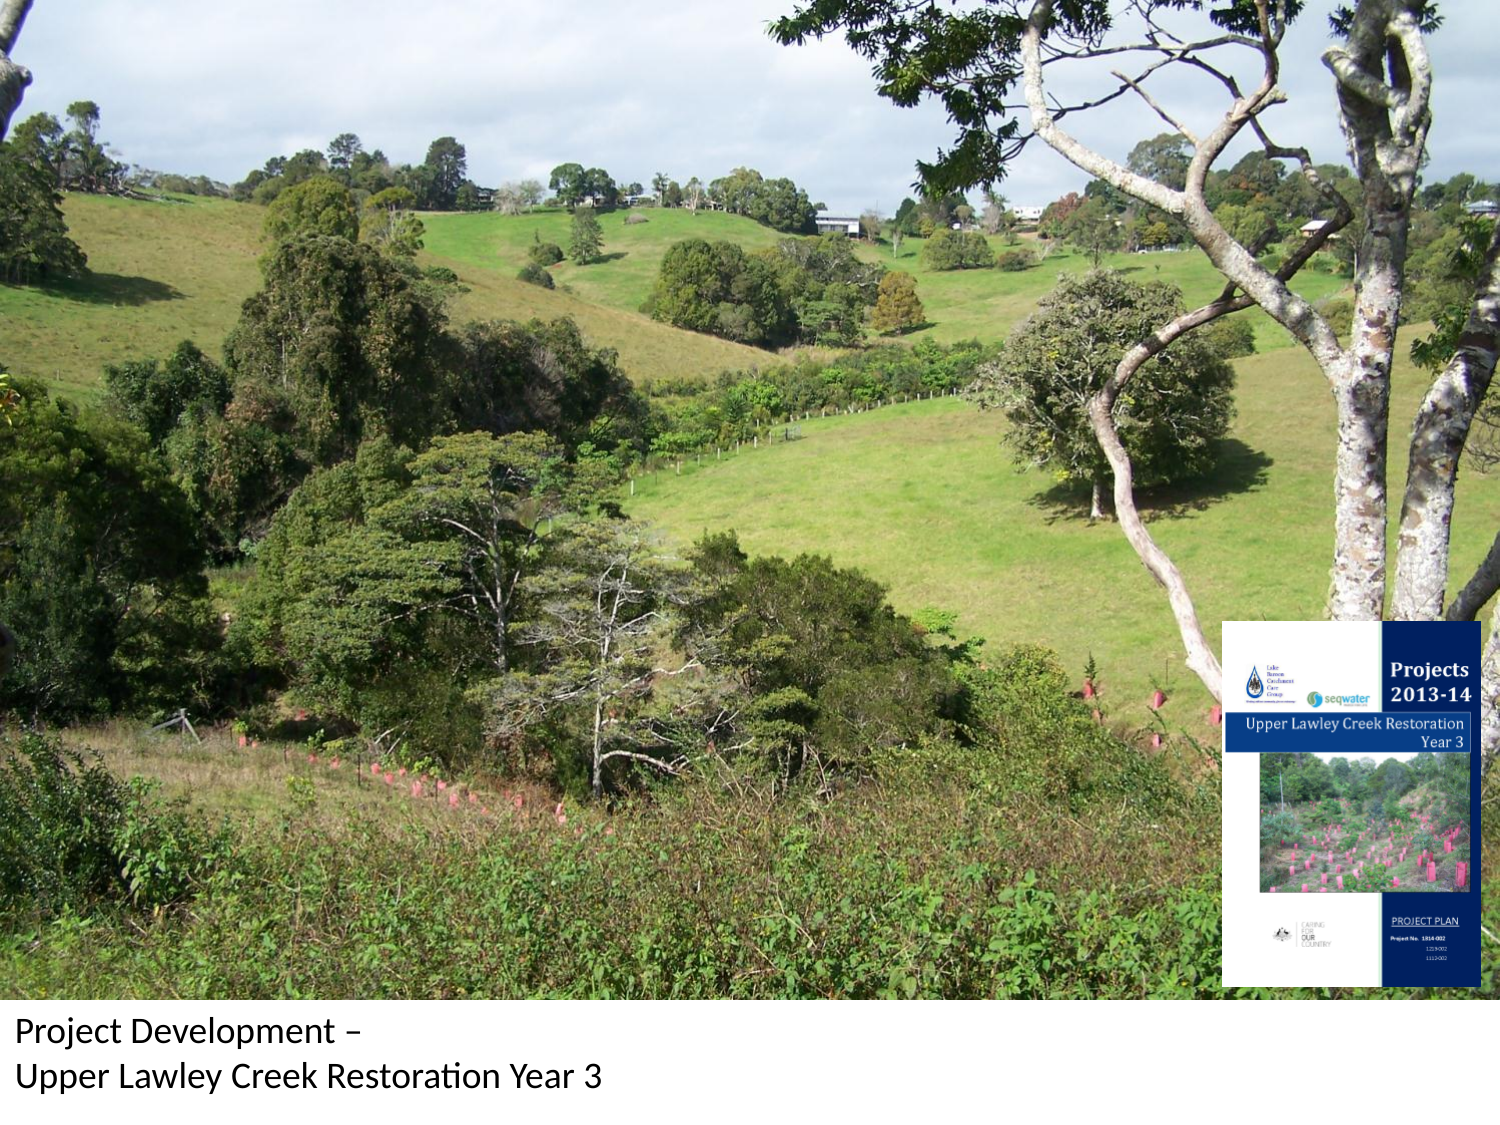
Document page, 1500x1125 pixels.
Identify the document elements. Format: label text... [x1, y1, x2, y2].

picture [0, 0, 1500, 1000]
text_box Project Development – Upper Lawley Creek Restoration Year 3 [0, 1006, 626, 1104]
